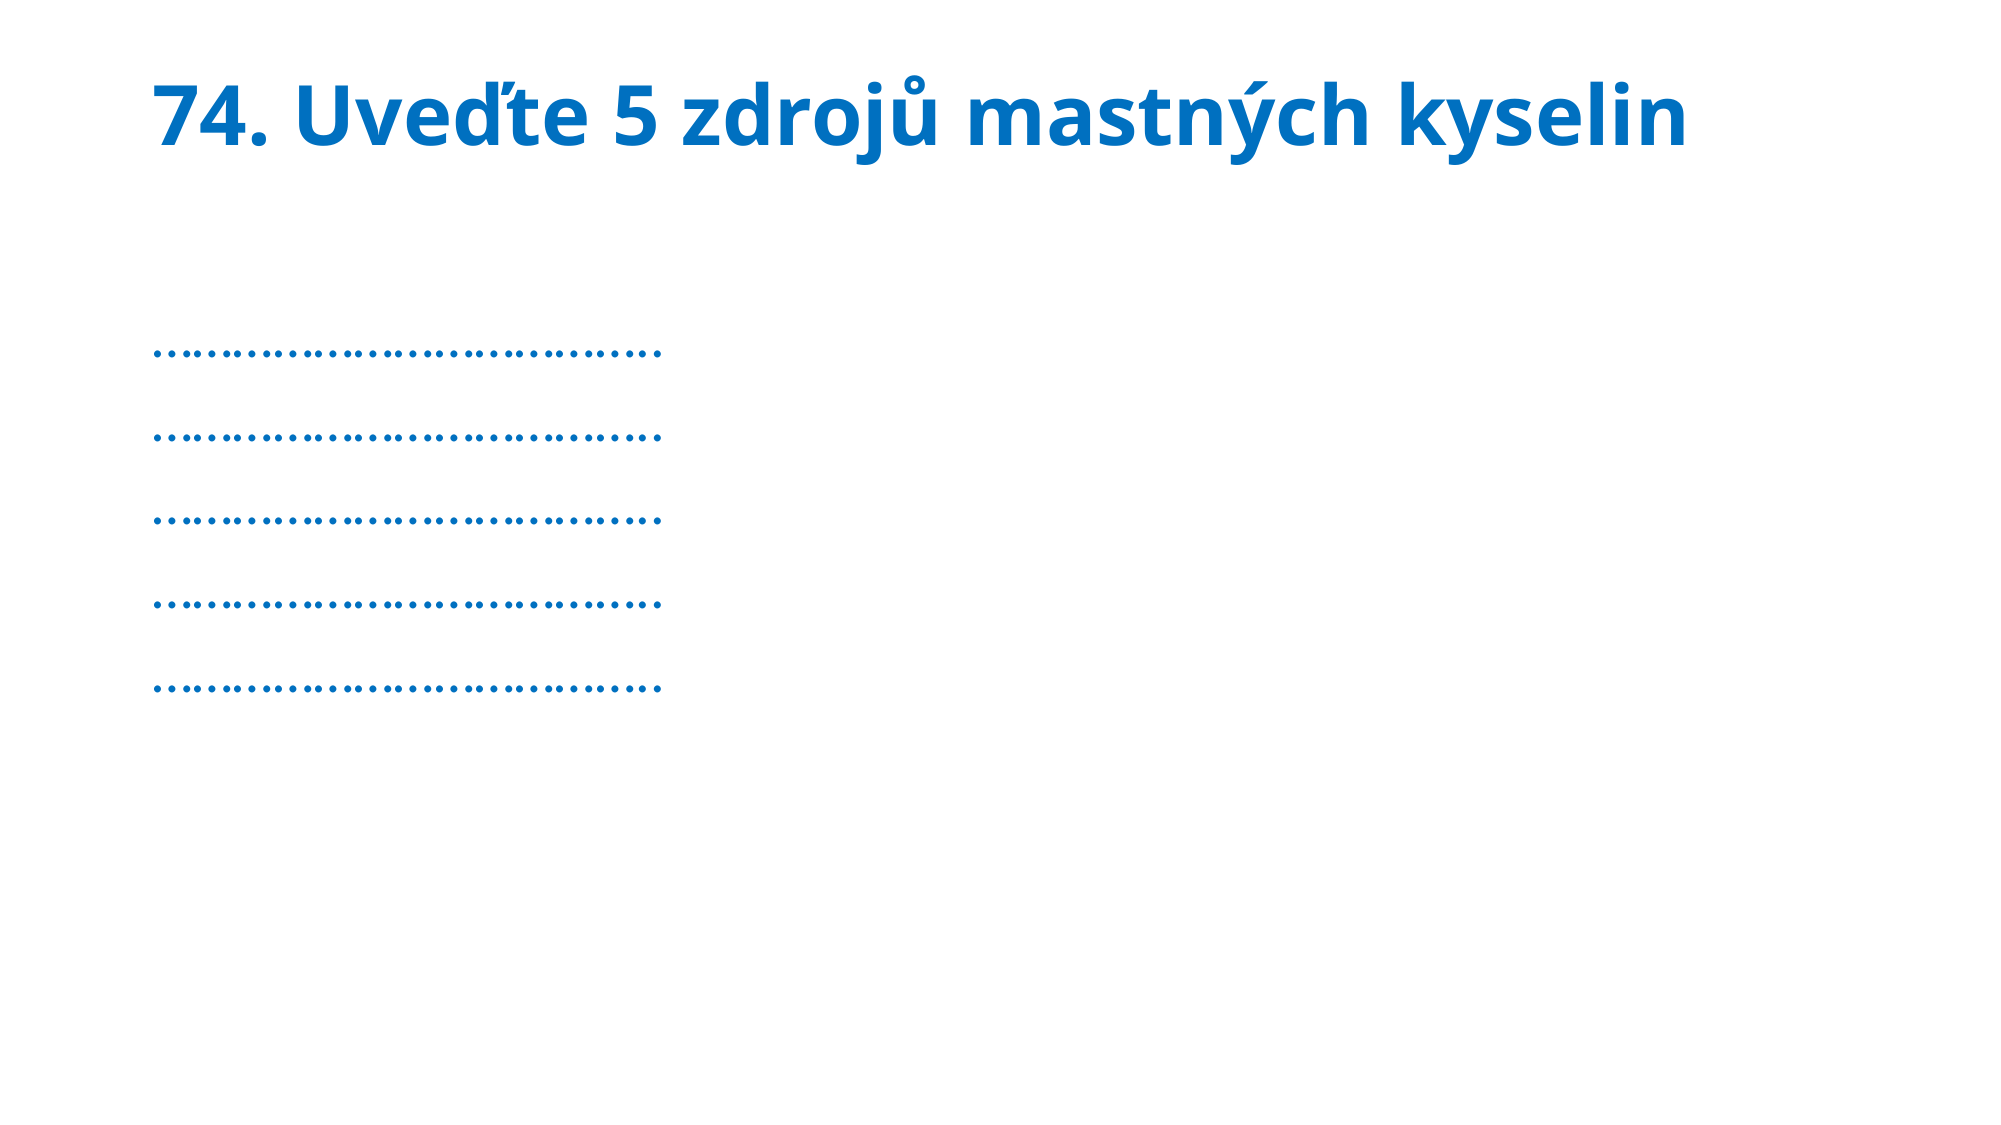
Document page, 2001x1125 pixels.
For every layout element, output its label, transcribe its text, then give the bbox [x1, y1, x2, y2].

title 74. Uveďte 5 zdrojů mastných kyselin [137, 59, 1863, 278]
list ……………………………….. ……………………………….. ……………………………….. ……………………………….. ……………………………….. [137, 299, 1863, 1014]
